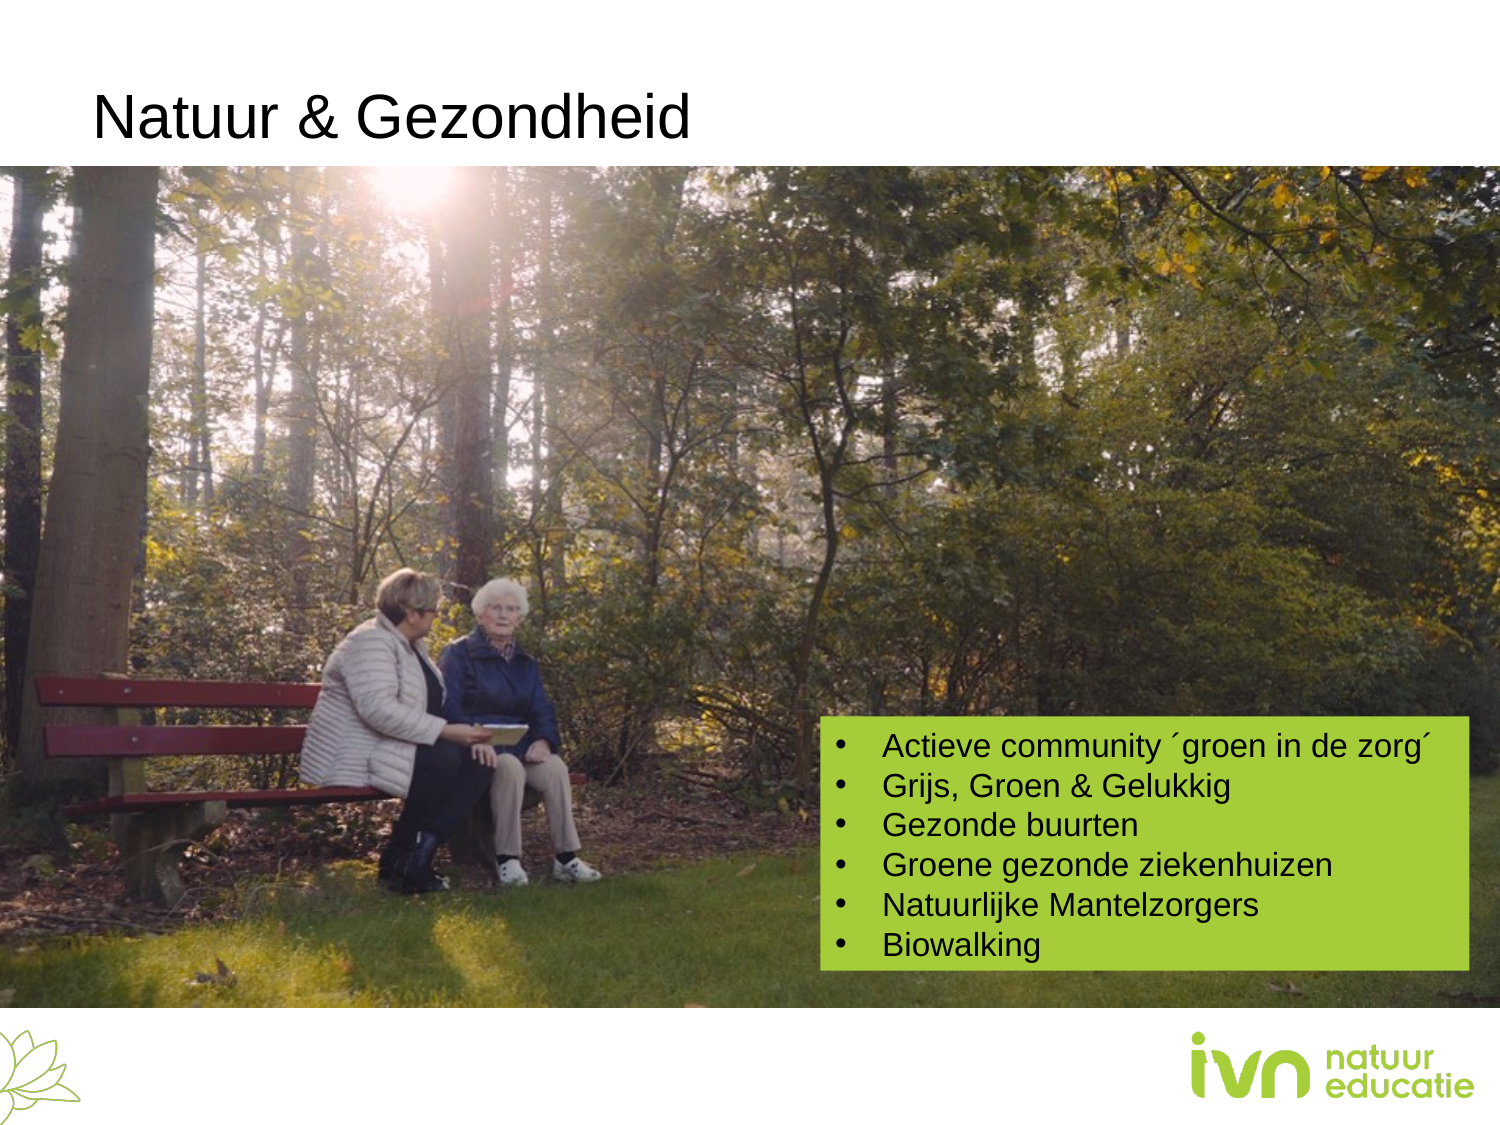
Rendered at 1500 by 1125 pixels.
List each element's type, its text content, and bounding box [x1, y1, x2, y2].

picture [0, 166, 1500, 1008]
title Natuur & Gezondheid [92, 84, 1408, 166]
